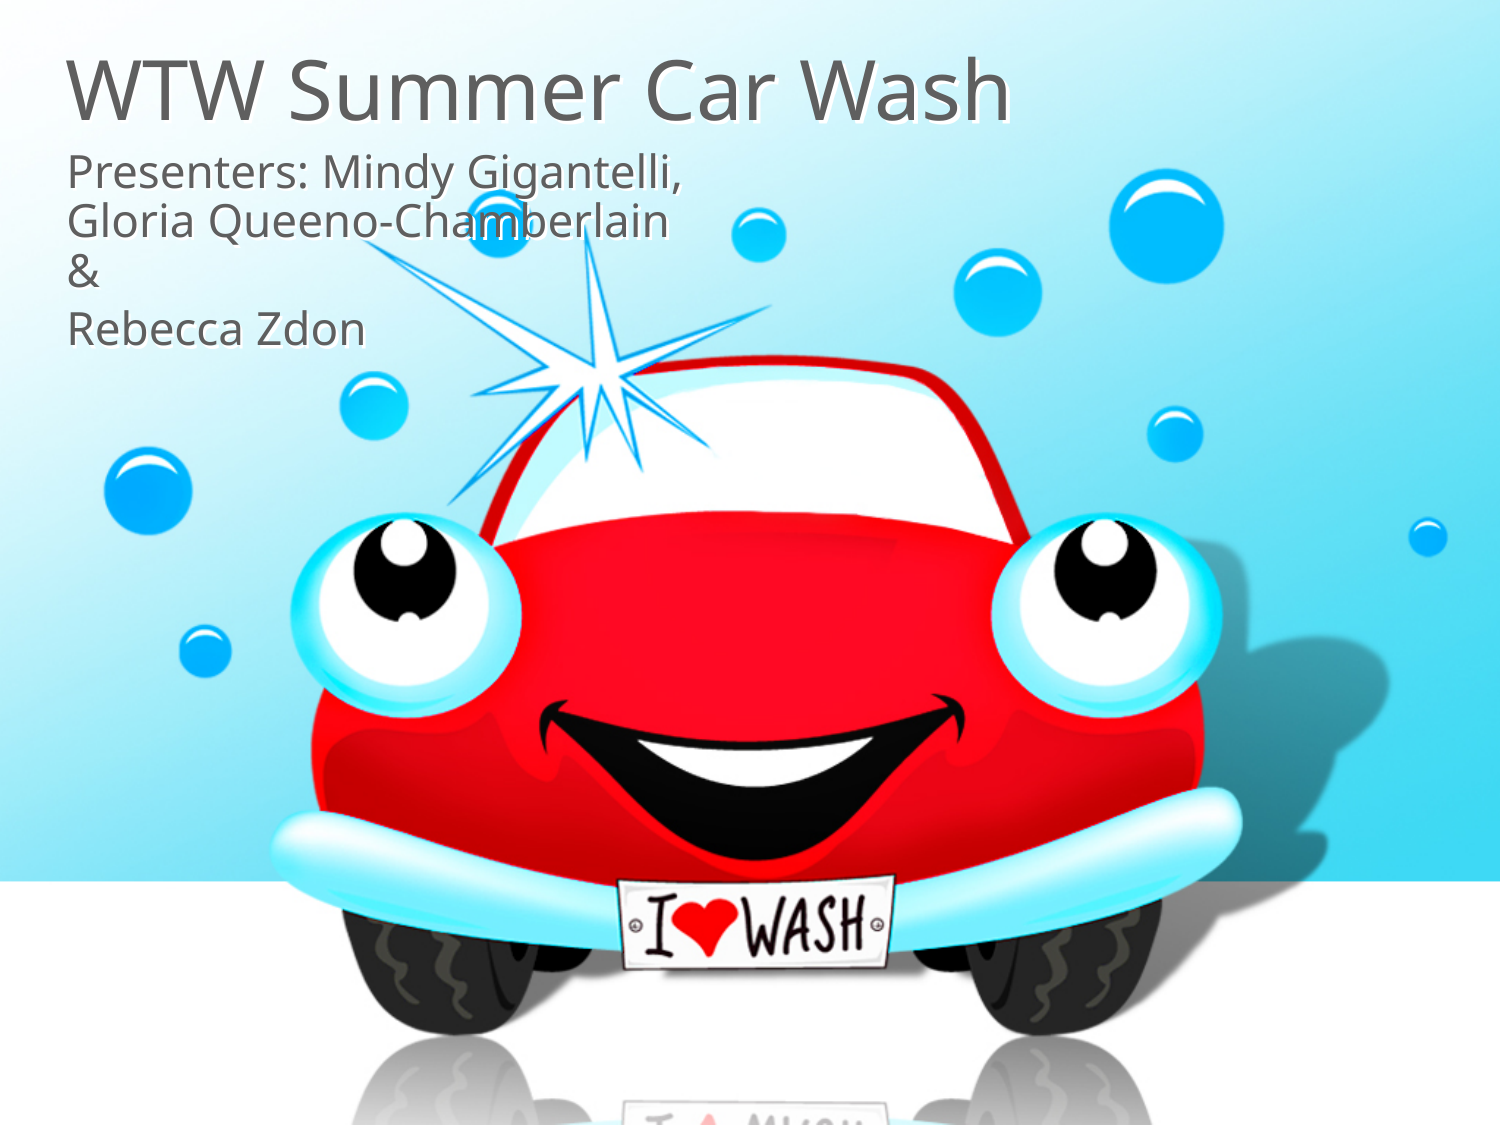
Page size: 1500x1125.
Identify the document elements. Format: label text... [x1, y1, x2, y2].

picture [0, 0, 1500, 1125]
subtitle Presenters: Mindy Gigantelli, Gloria Queeno-Chamberlain & Rebecca Zdon [51, 141, 713, 326]
title WTW Summer Car Wash [49, 27, 1240, 148]
